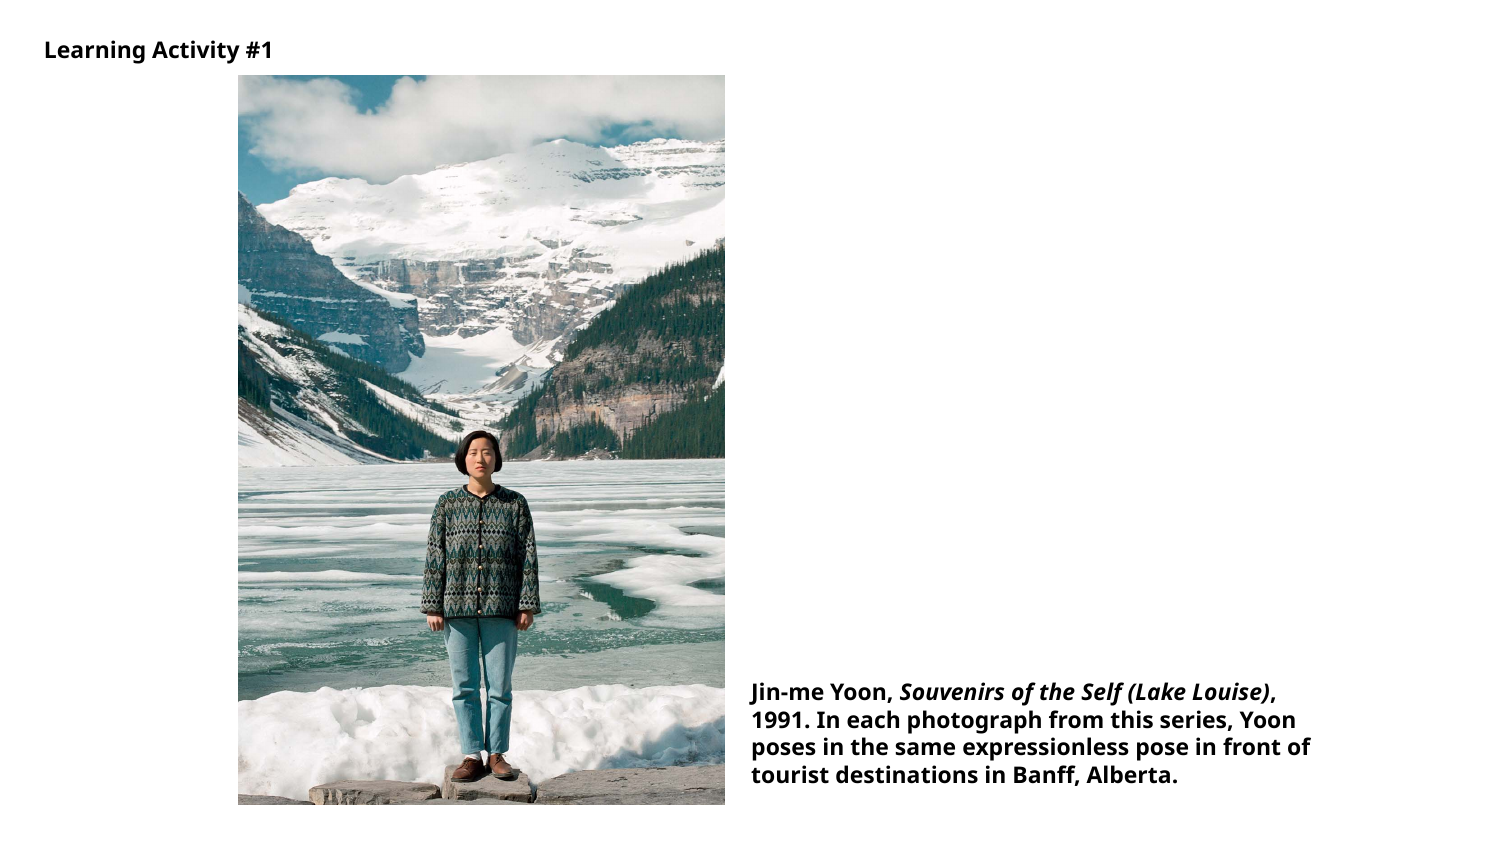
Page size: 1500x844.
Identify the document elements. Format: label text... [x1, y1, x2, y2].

text_box Jin-me Yoon, Souvenirs of the Self (Lake Louise), 1991. In each photograph from this series, Yoon poses in the same expressionless pose in front of tourist destinations in Banff, Alberta. [736, 662, 1349, 803]
text_box Learning Activity #1 [28, 16, 453, 78]
picture [238, 75, 725, 805]
